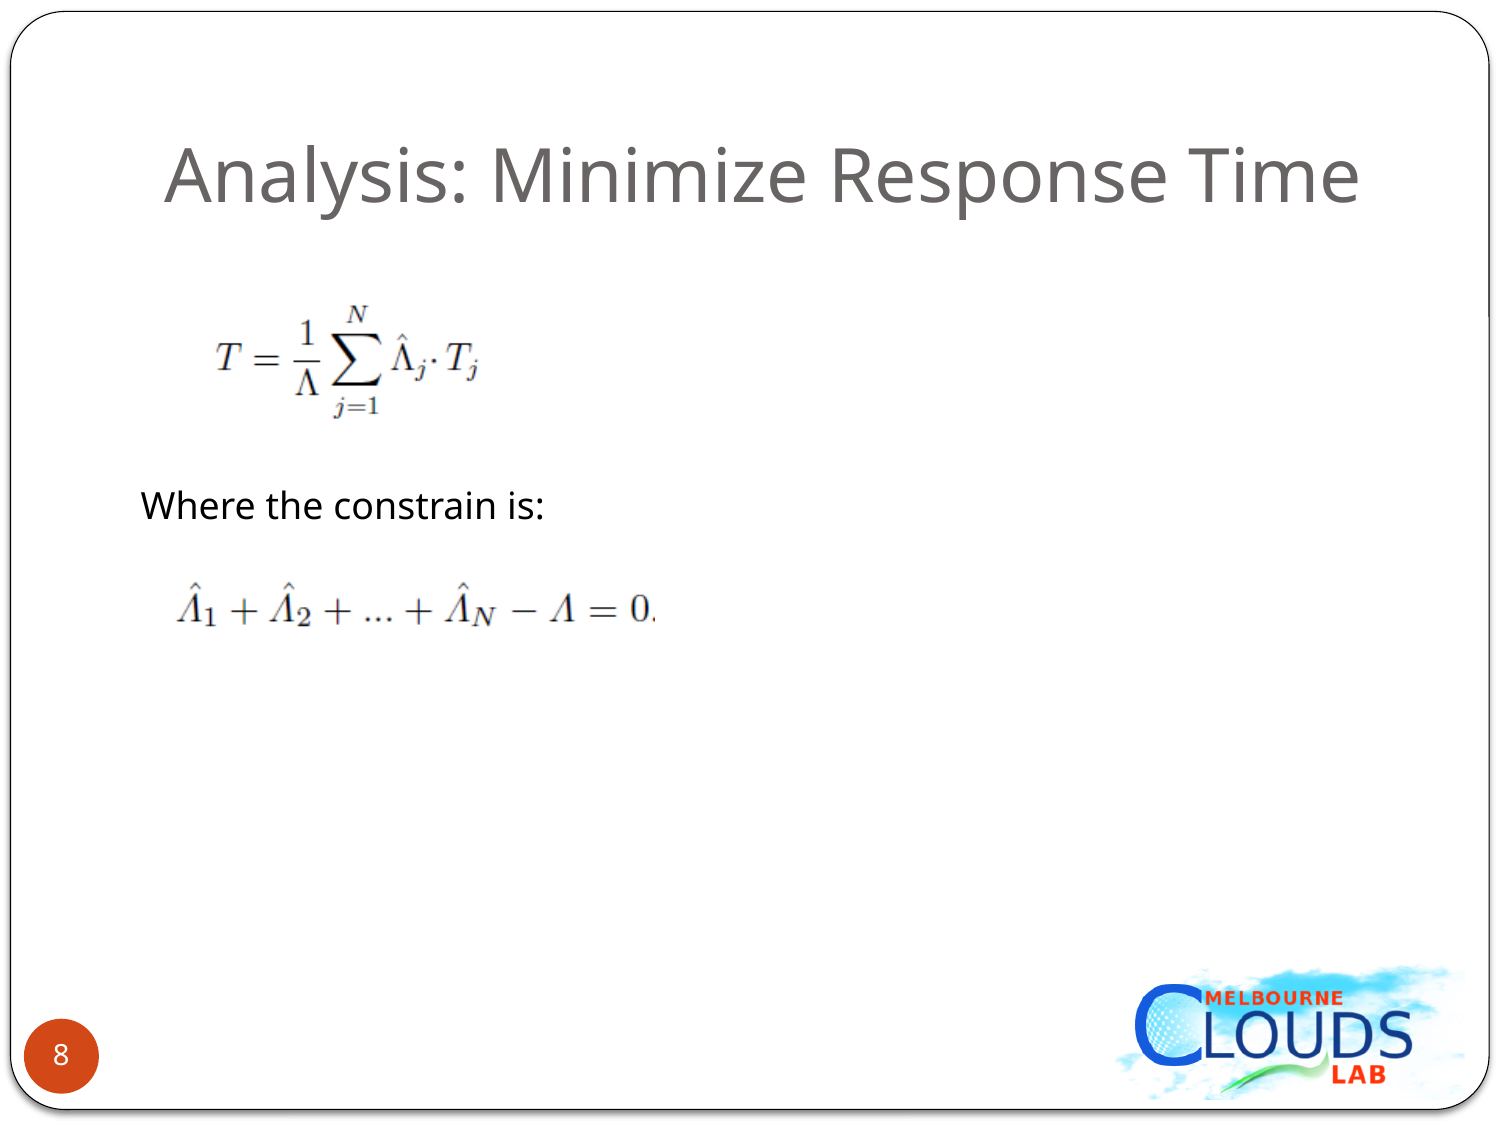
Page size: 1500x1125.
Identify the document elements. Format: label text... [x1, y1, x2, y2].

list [137, 287, 543, 434]
text_box Where the constrain is: [125, 474, 561, 535]
title Analysis: Minimize Response Time [150, 45, 1425, 233]
slide_number 8 [23, 1018, 99, 1094]
picture [1097, 962, 1466, 1101]
picture [174, 562, 655, 640]
